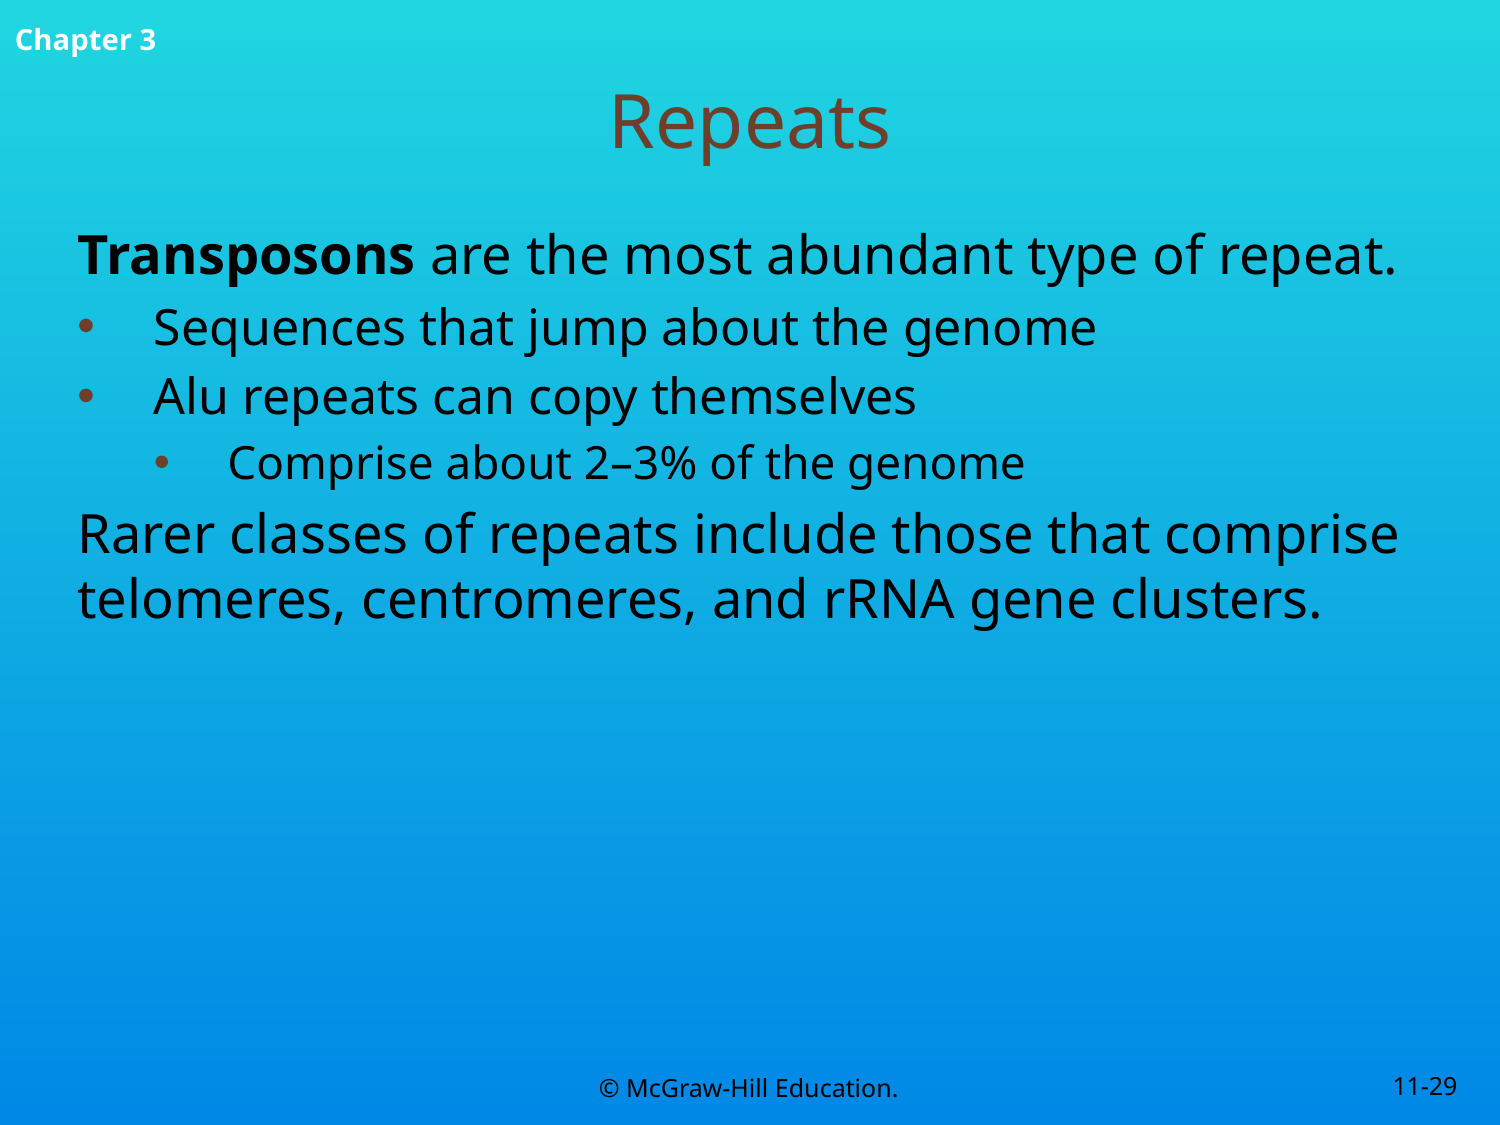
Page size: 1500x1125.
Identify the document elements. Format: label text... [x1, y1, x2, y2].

title Repeats [25, 24, 1475, 213]
list Transposons are the most abundant type of repeat. Sequences that jump about the genome Alu repeats can copy themselves Comprise about 2–3% of the genome Rarer classes of repeats include those that comprise telomeres, centromeres, and rRNA gene clusters. [62, 212, 1463, 1050]
